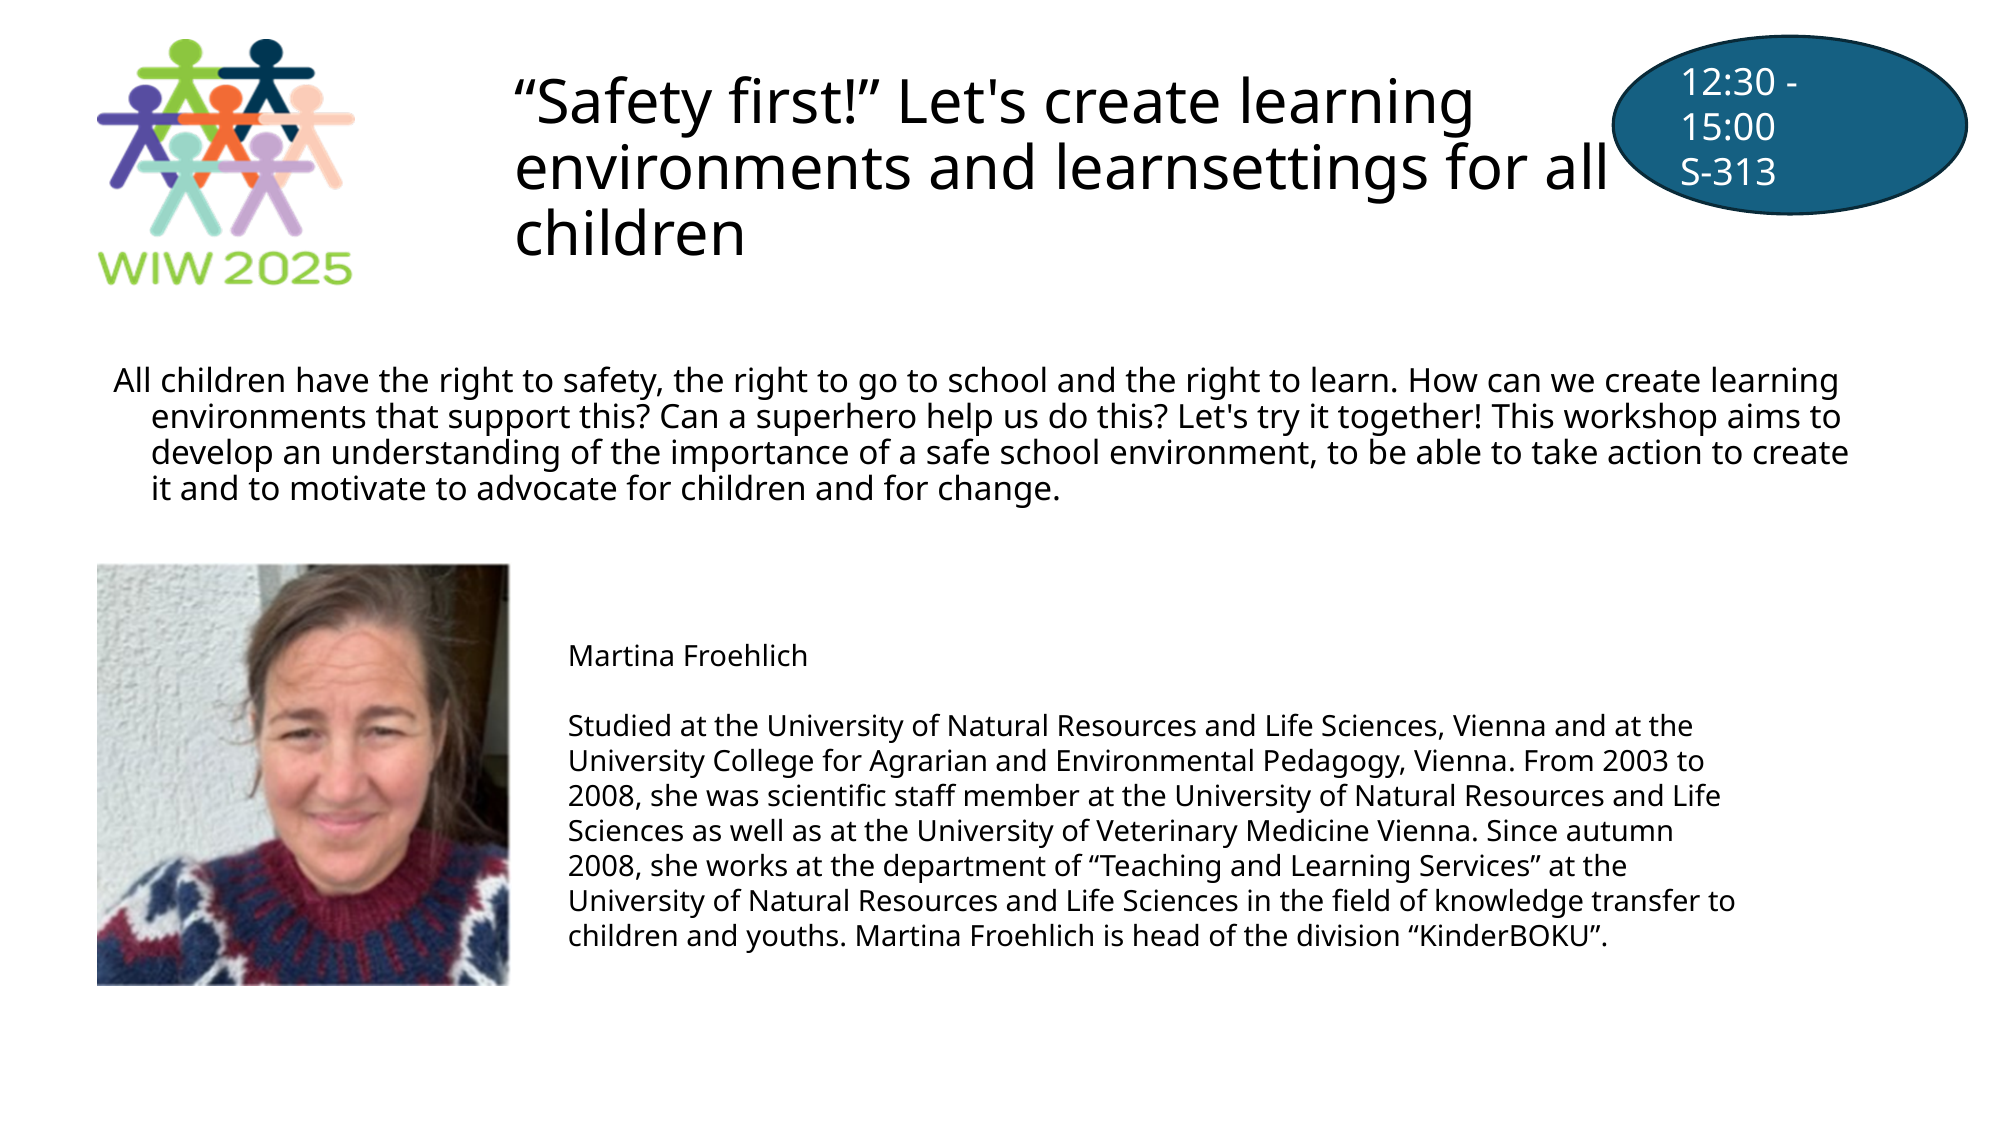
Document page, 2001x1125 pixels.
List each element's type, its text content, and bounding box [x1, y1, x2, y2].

picture [97, 39, 356, 299]
text_box 12:30 - 15:00 ​S-313 [1611, 34, 1969, 216]
text_box Martina Froehlich Studied at the University of Natural Resources and Life Sciences, Vienna and at the University College for Agrarian and Environmental Pedagogy, Vienna. From 2003 to 2008, she was scientific staff member at the University of Natural Resources and Life Sciences as well as at the University of Veterinary Medicine Vienna. Since autumn 2008, she works at the department of “Teaching and Learning Services” at the University of Natural Resources and Life Sciences in the field of knowledge transfer to children and youths. Martina Froehlich is head of the division “KinderBOKU”. [552, 630, 1767, 990]
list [97, 561, 512, 987]
list All children have the right to safety, the right to go to school and the right to learn. How can we create learning environments that support this? Can a superhero help us do this? Let's try it together! This workshop aims to develop an understanding of the importance of a safe school environment, to be able to take action to create it and to motivate to advocate for children and for change. [98, 356, 1879, 465]
title “Safety first!” Let's create learning environments and learnsettings for all children [499, 59, 1674, 279]
